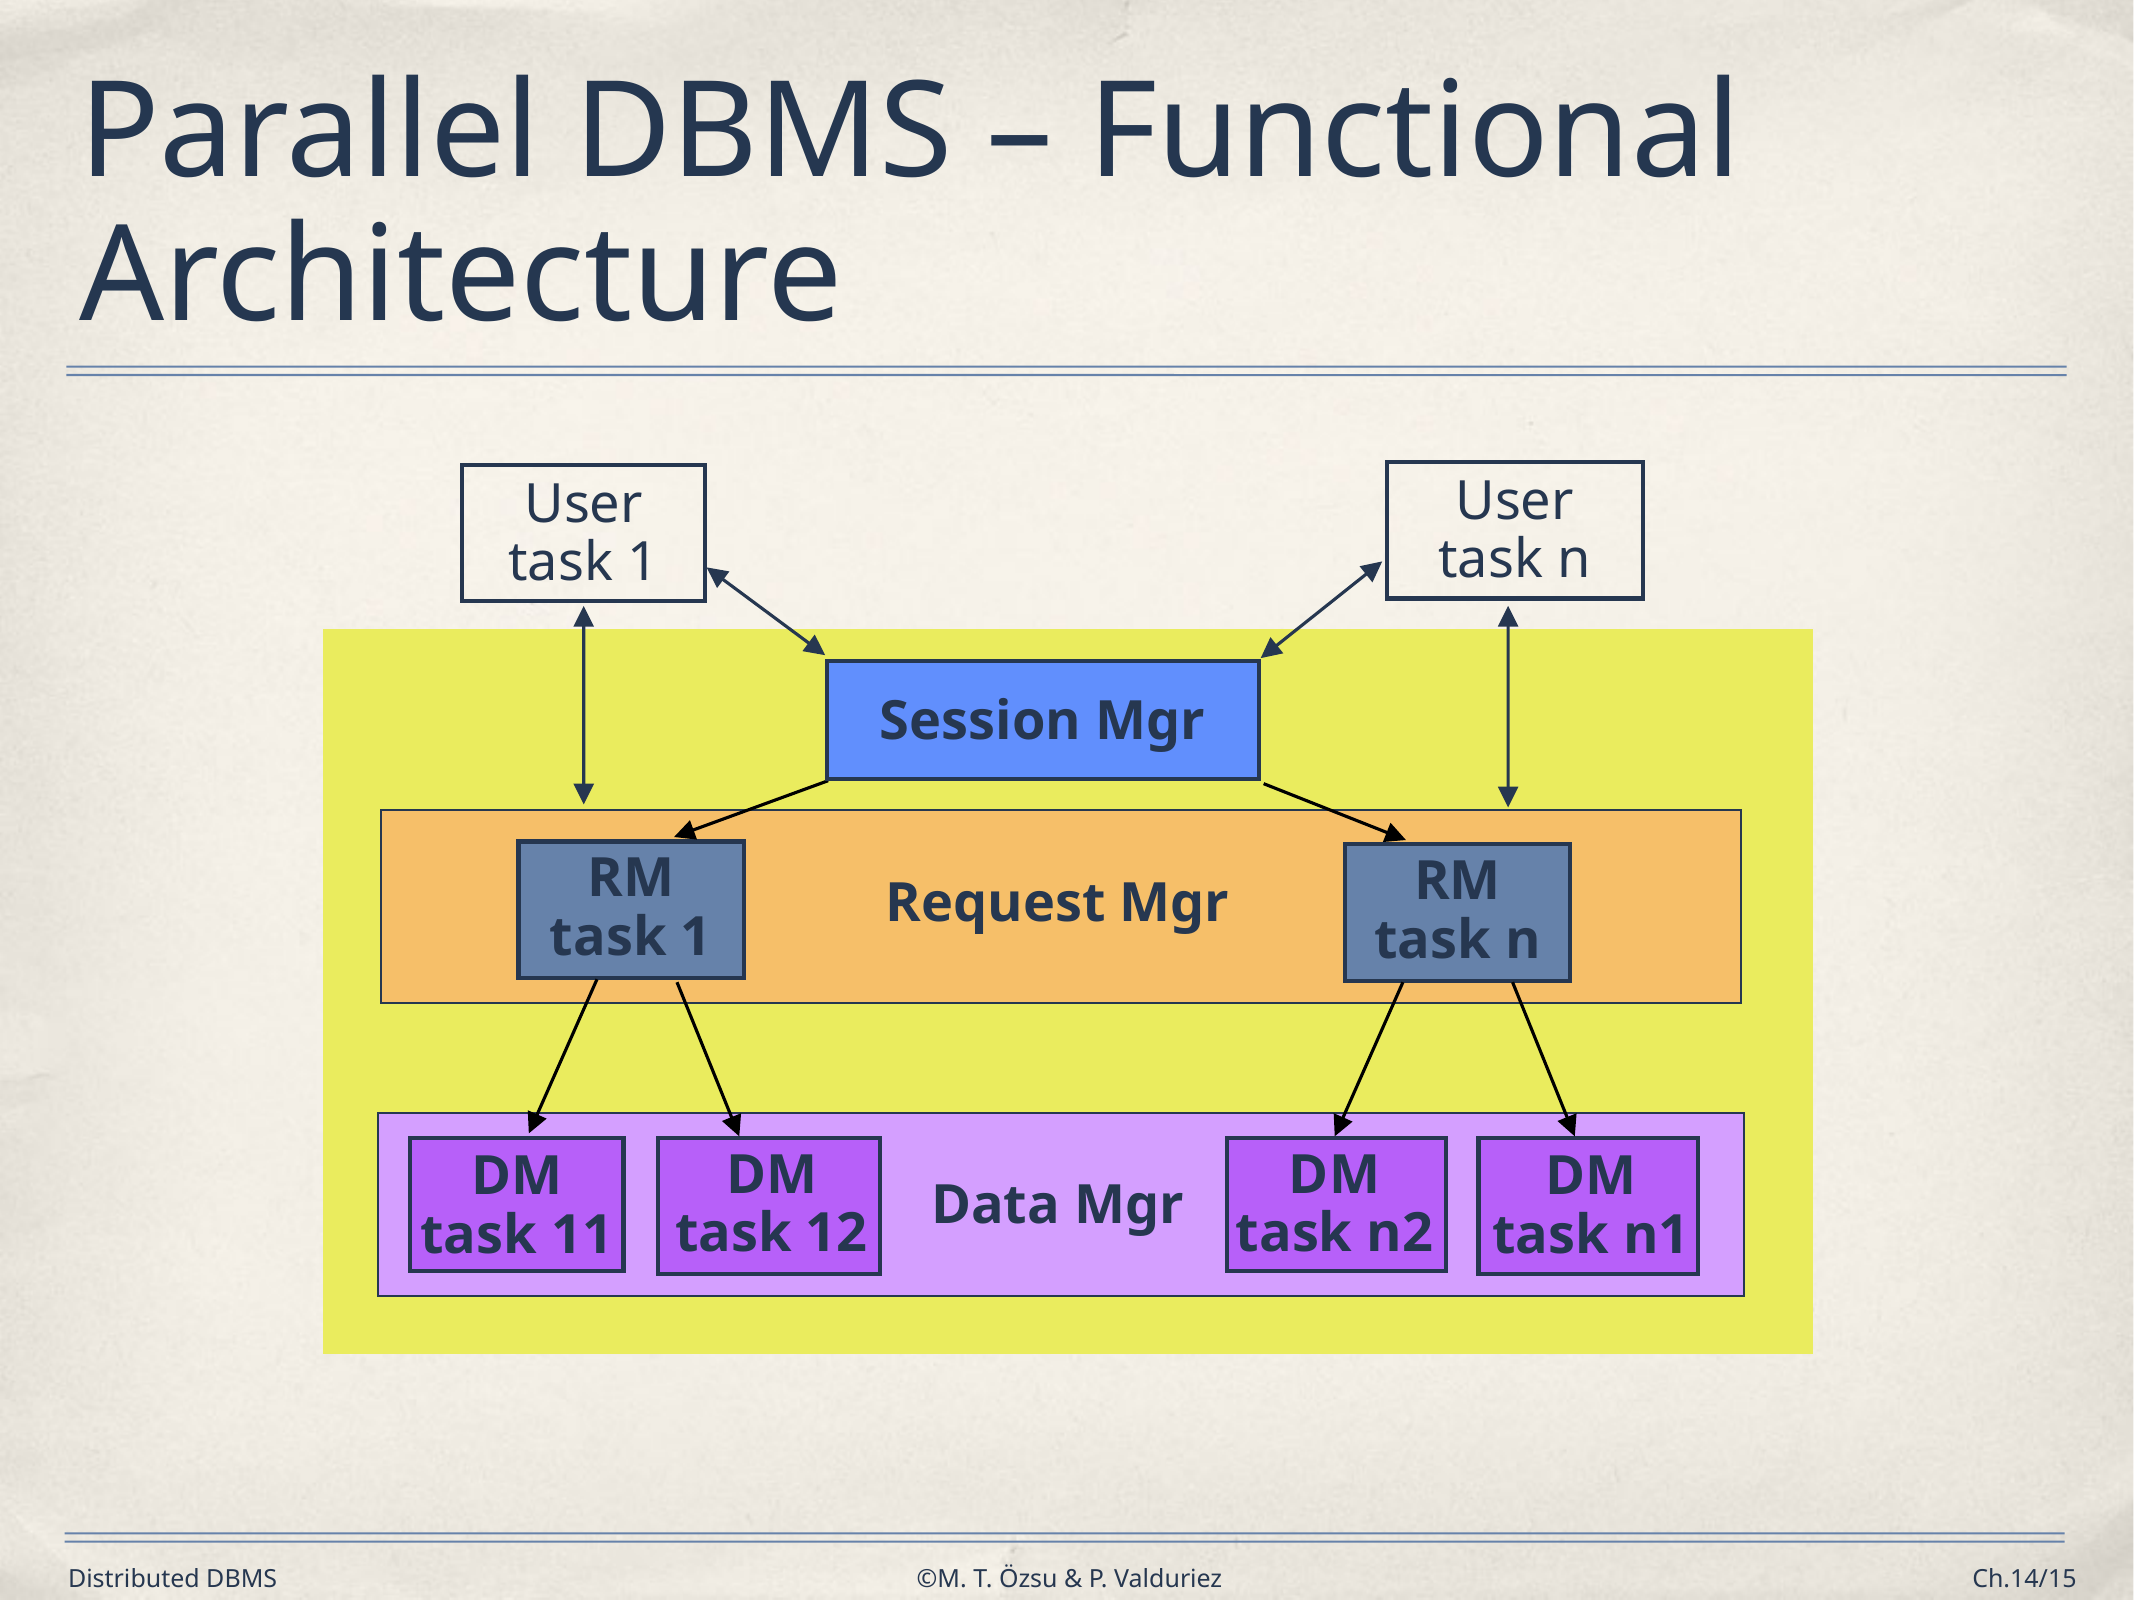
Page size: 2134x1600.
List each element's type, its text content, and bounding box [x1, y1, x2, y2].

text_box [380, 810, 744, 1003]
text_box [1333, 810, 1741, 1003]
text_box [678, 986, 742, 1136]
text_box [527, 986, 595, 1134]
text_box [518, 841, 744, 978]
text_box [377, 1112, 1744, 1297]
text_box User task 1 [478, 469, 689, 599]
picture [0, 0, 2134, 1600]
text_box [1497, 605, 1519, 808]
text_box [680, 810, 1399, 1003]
text_box Session Mgr [857, 682, 1229, 758]
title Parallel DBMS – Functional Architecture [58, 72, 2075, 338]
text_box [706, 567, 826, 656]
text_box User task n [1409, 466, 1620, 596]
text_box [653, 1137, 891, 1275]
text_box [674, 780, 829, 839]
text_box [404, 1137, 630, 1272]
text_box [462, 465, 706, 602]
text_box [573, 605, 595, 805]
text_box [1344, 844, 1571, 981]
text_box [1515, 989, 1577, 1137]
text_box Data Mgr [906, 1167, 1209, 1243]
text_box [324, 629, 1812, 1353]
text_box [1386, 462, 1643, 599]
text_box [1333, 989, 1401, 1137]
text_box DM task n1 [1474, 1142, 1709, 1271]
text_box DM task n2 [1216, 1140, 1454, 1270]
text_box [826, 660, 1260, 780]
text_box [1260, 561, 1383, 659]
text_box [1478, 1137, 1698, 1142]
text_box Request Mgr [859, 865, 1257, 940]
text_box [1263, 783, 1406, 842]
